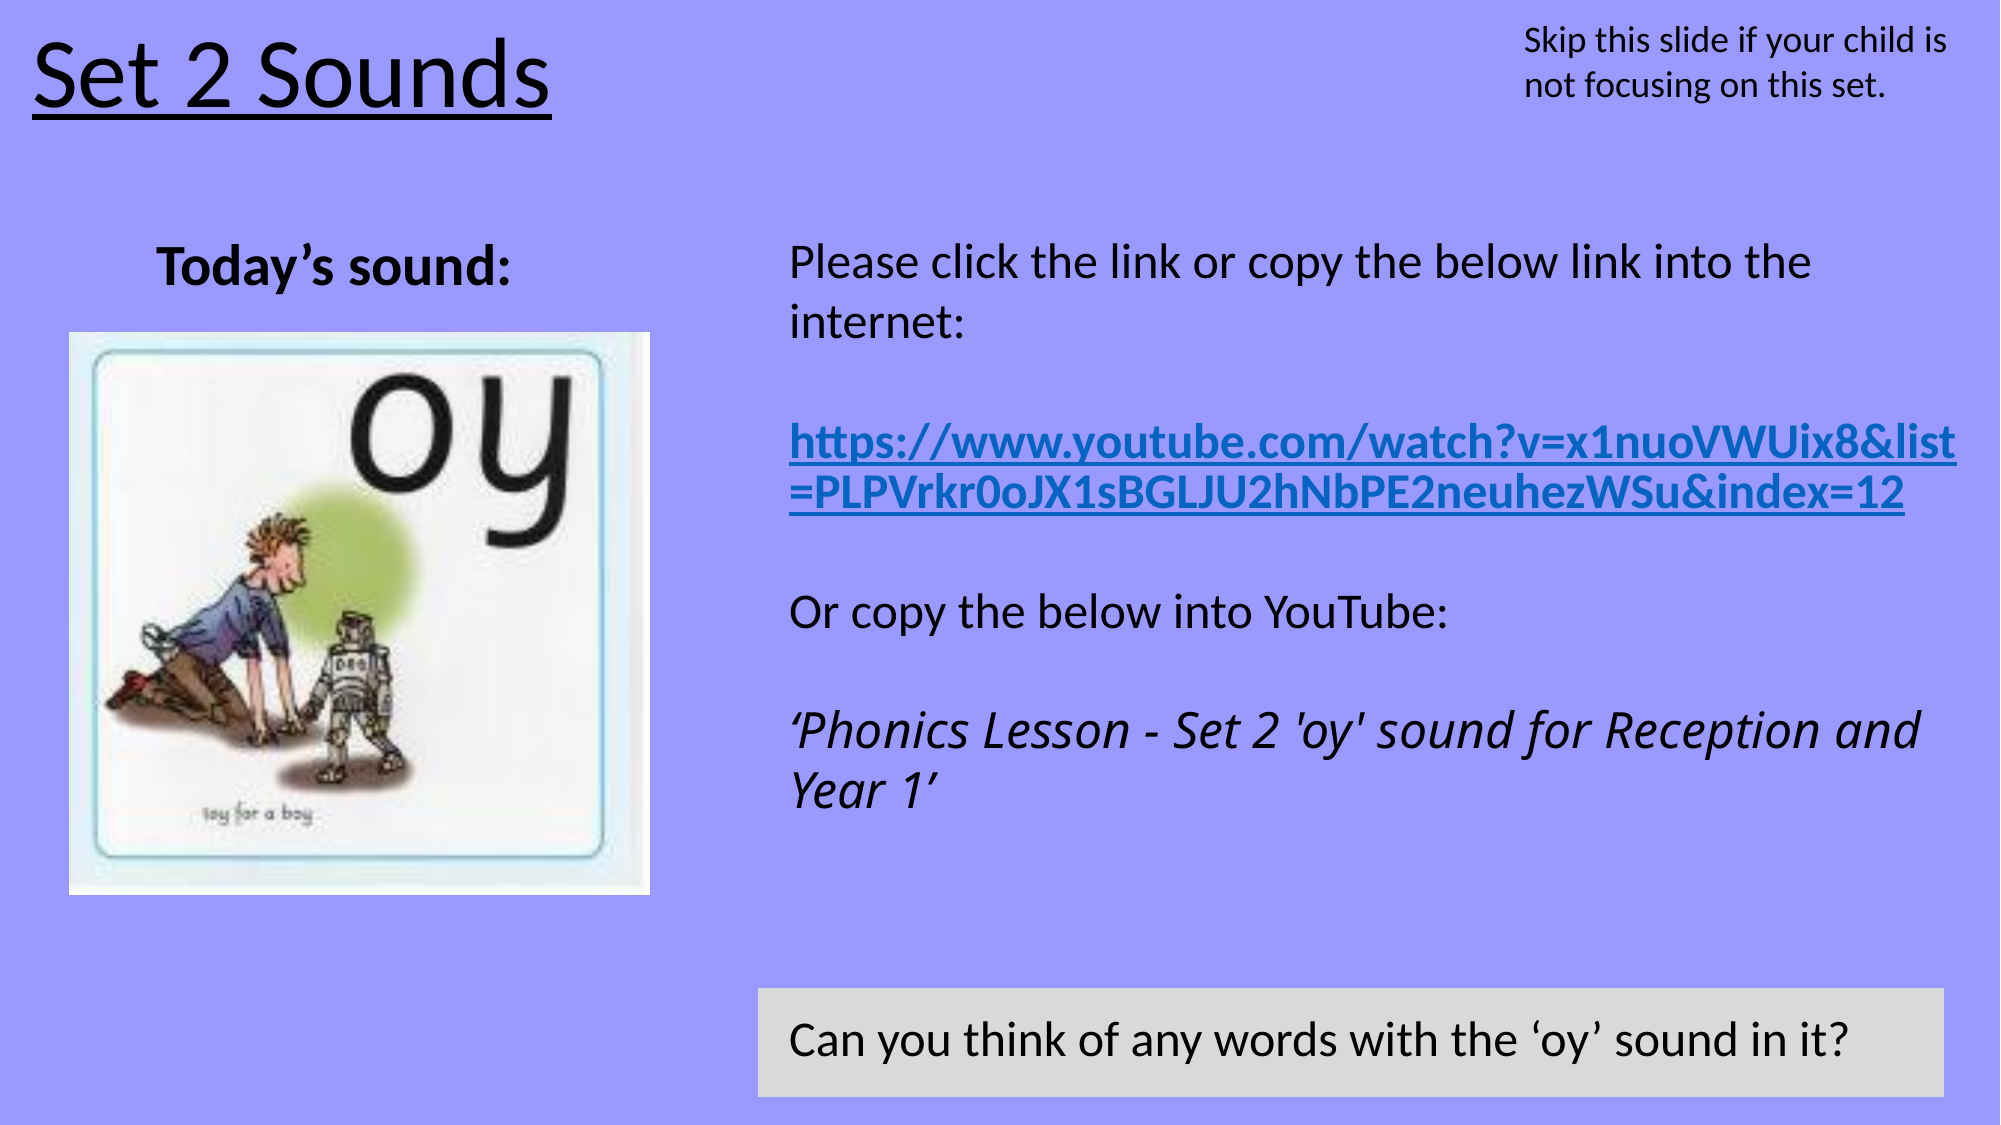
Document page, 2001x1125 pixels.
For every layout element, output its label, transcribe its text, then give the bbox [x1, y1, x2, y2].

text_box Please click the link or copy the below link into the internet: https://www.youtube.com/watch?v=x1nuoVWUix8&list=PLPVrkr0oJX1sBGLJU2hNbPE2neuhezWSu&index=12 Or copy the below into YouTube: ‘Phonics Lesson - Set 2 'oy' sound for Reception and Year 1’ [774, 221, 1983, 777]
picture [69, 332, 650, 895]
text_box Today’s sound: [141, 219, 615, 305]
text_box Can you think of any words with the ‘oy’ sound in it? [774, 999, 1983, 1075]
text_box Skip this slide if your child is not focusing on this set. [1509, 7, 1983, 113]
text_box [758, 988, 1944, 1097]
text_box Set 2 Sounds [17, 0, 820, 135]
